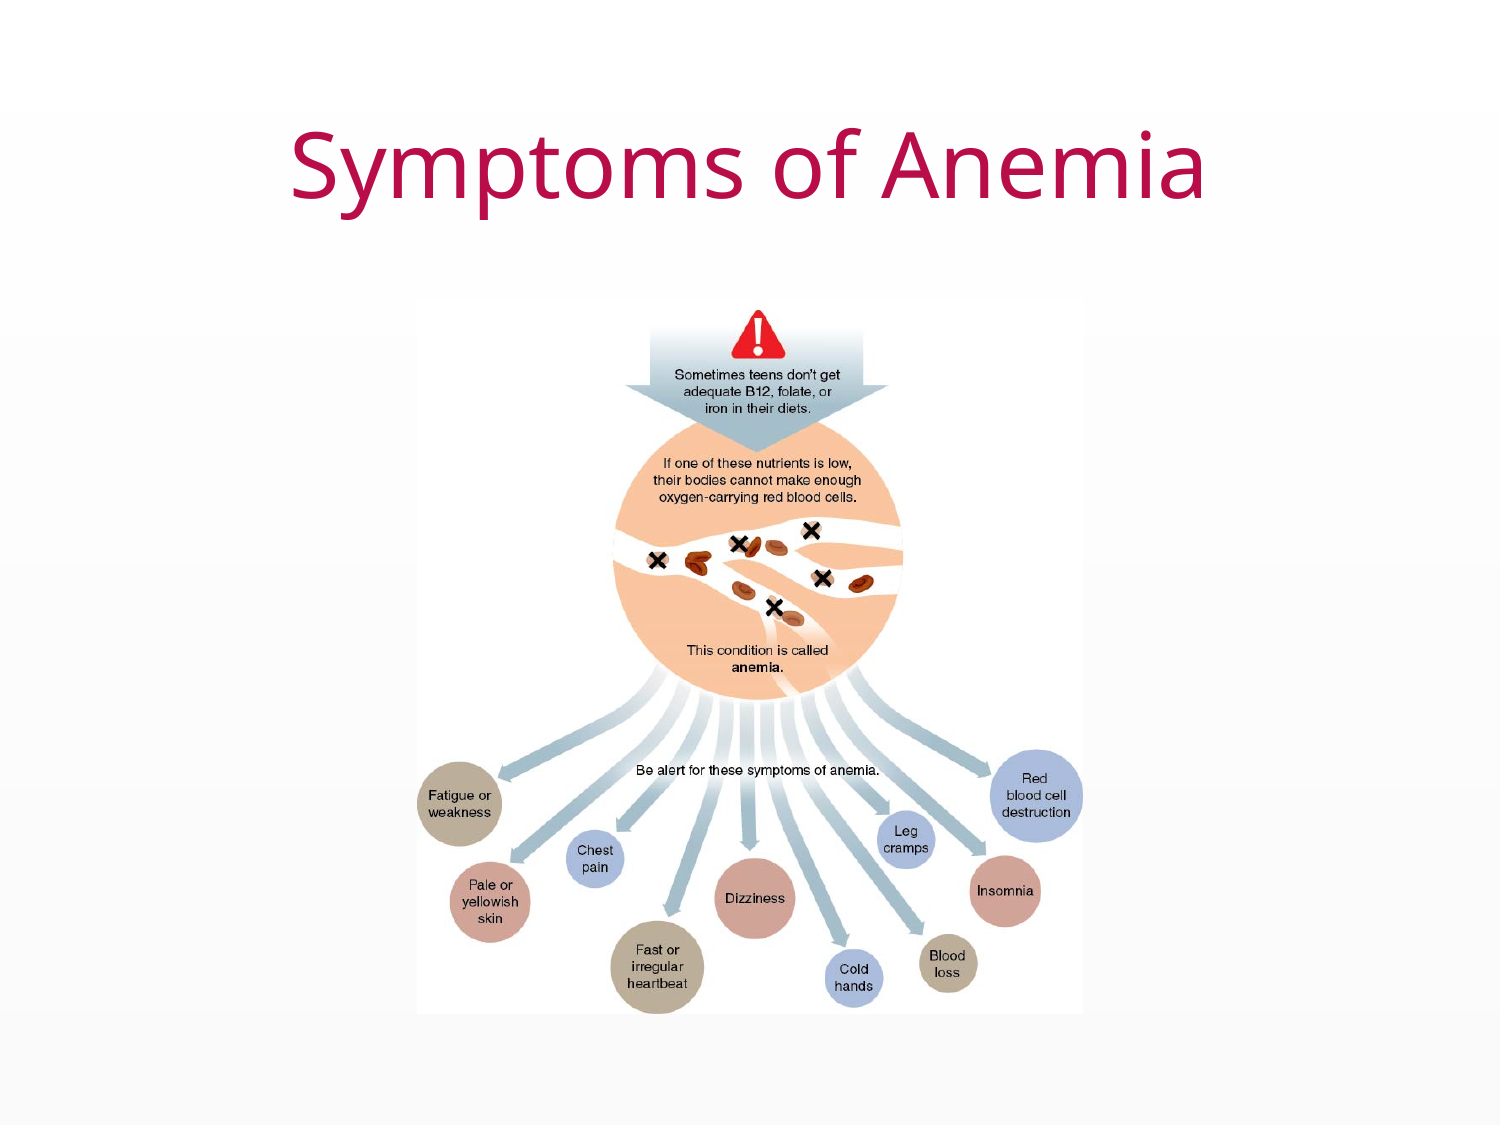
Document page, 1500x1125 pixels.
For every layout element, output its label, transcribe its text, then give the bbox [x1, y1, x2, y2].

title Symptoms of Anemia [103, 59, 1397, 278]
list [417, 299, 1083, 1014]
